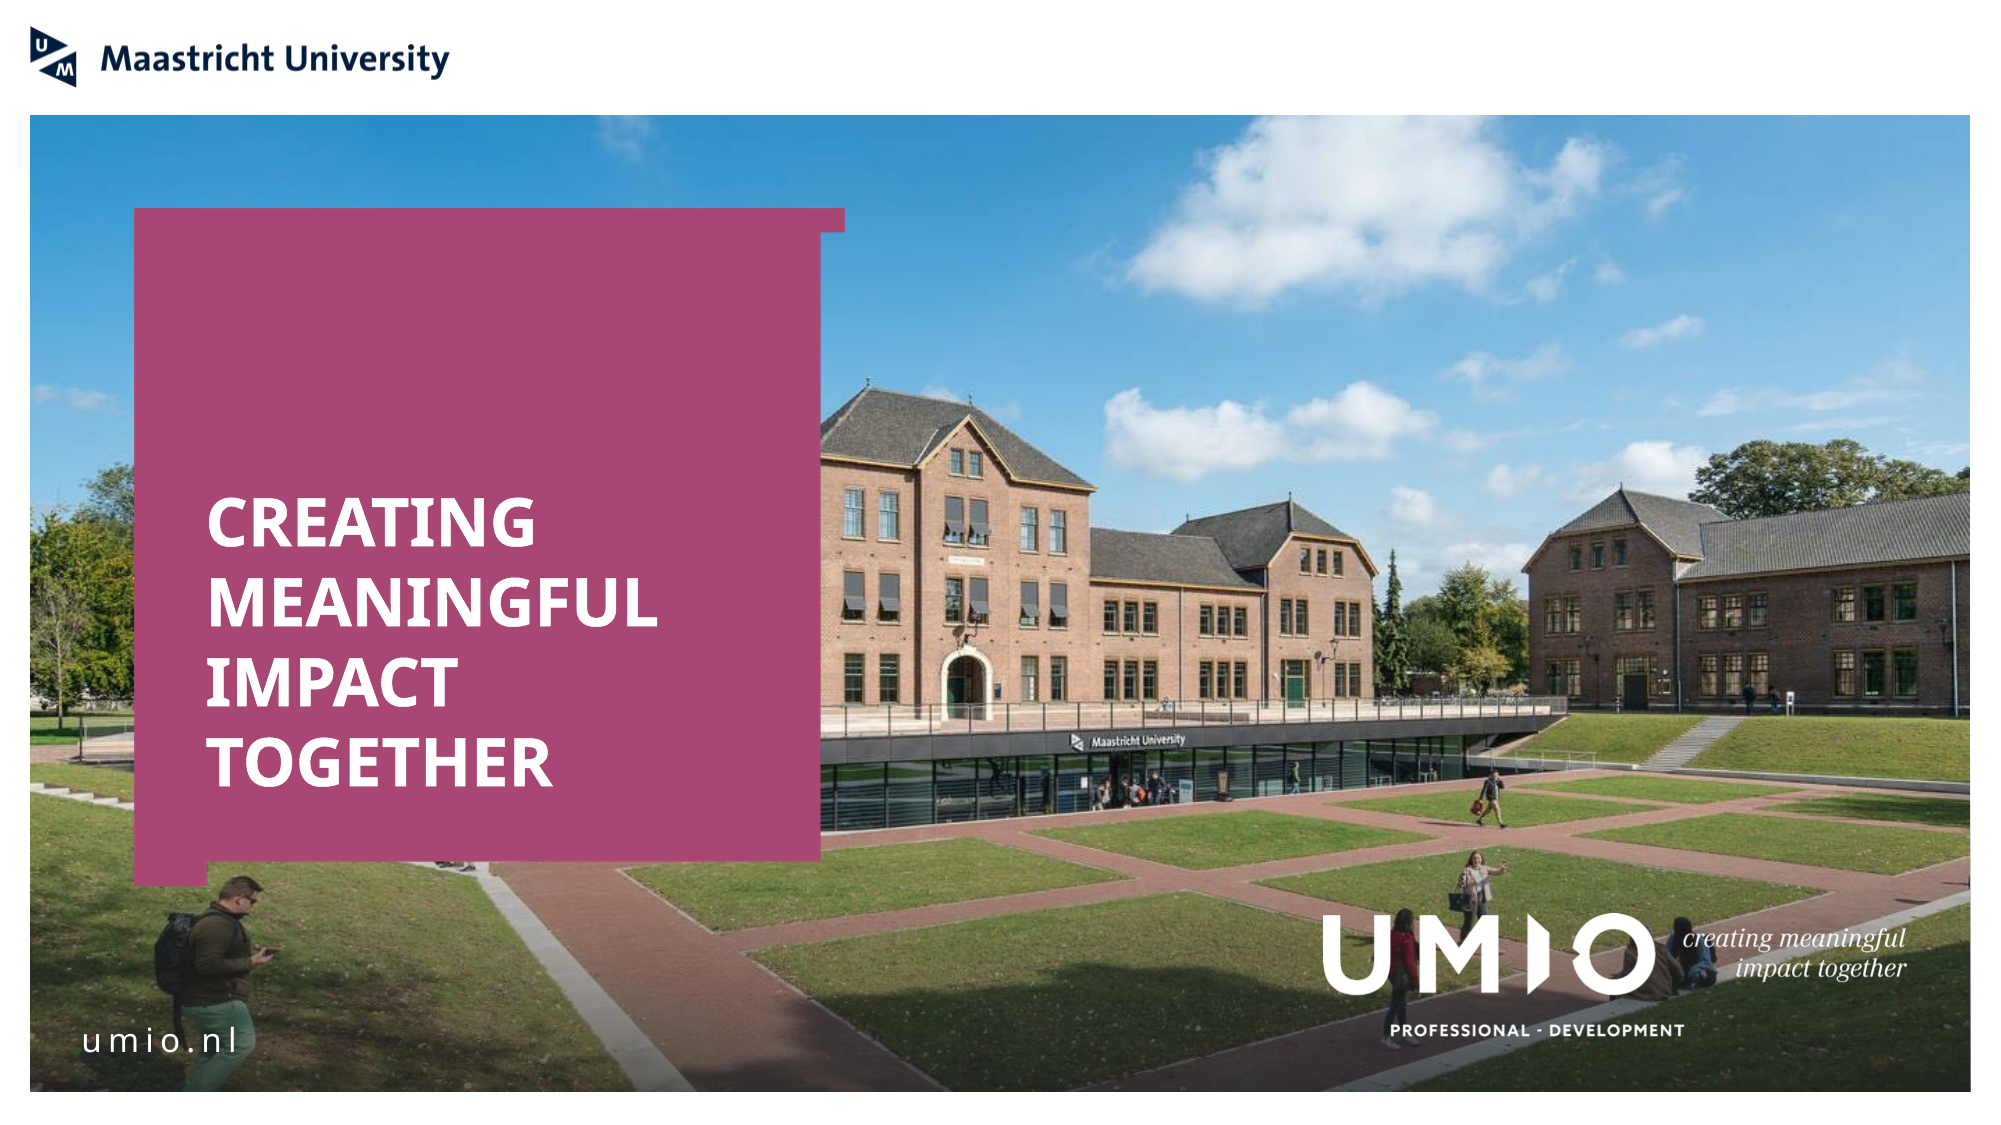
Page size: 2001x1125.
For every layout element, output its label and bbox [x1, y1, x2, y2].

picture [1323, 913, 1907, 1037]
picture [30, 26, 450, 88]
picture [30, 115, 1970, 886]
